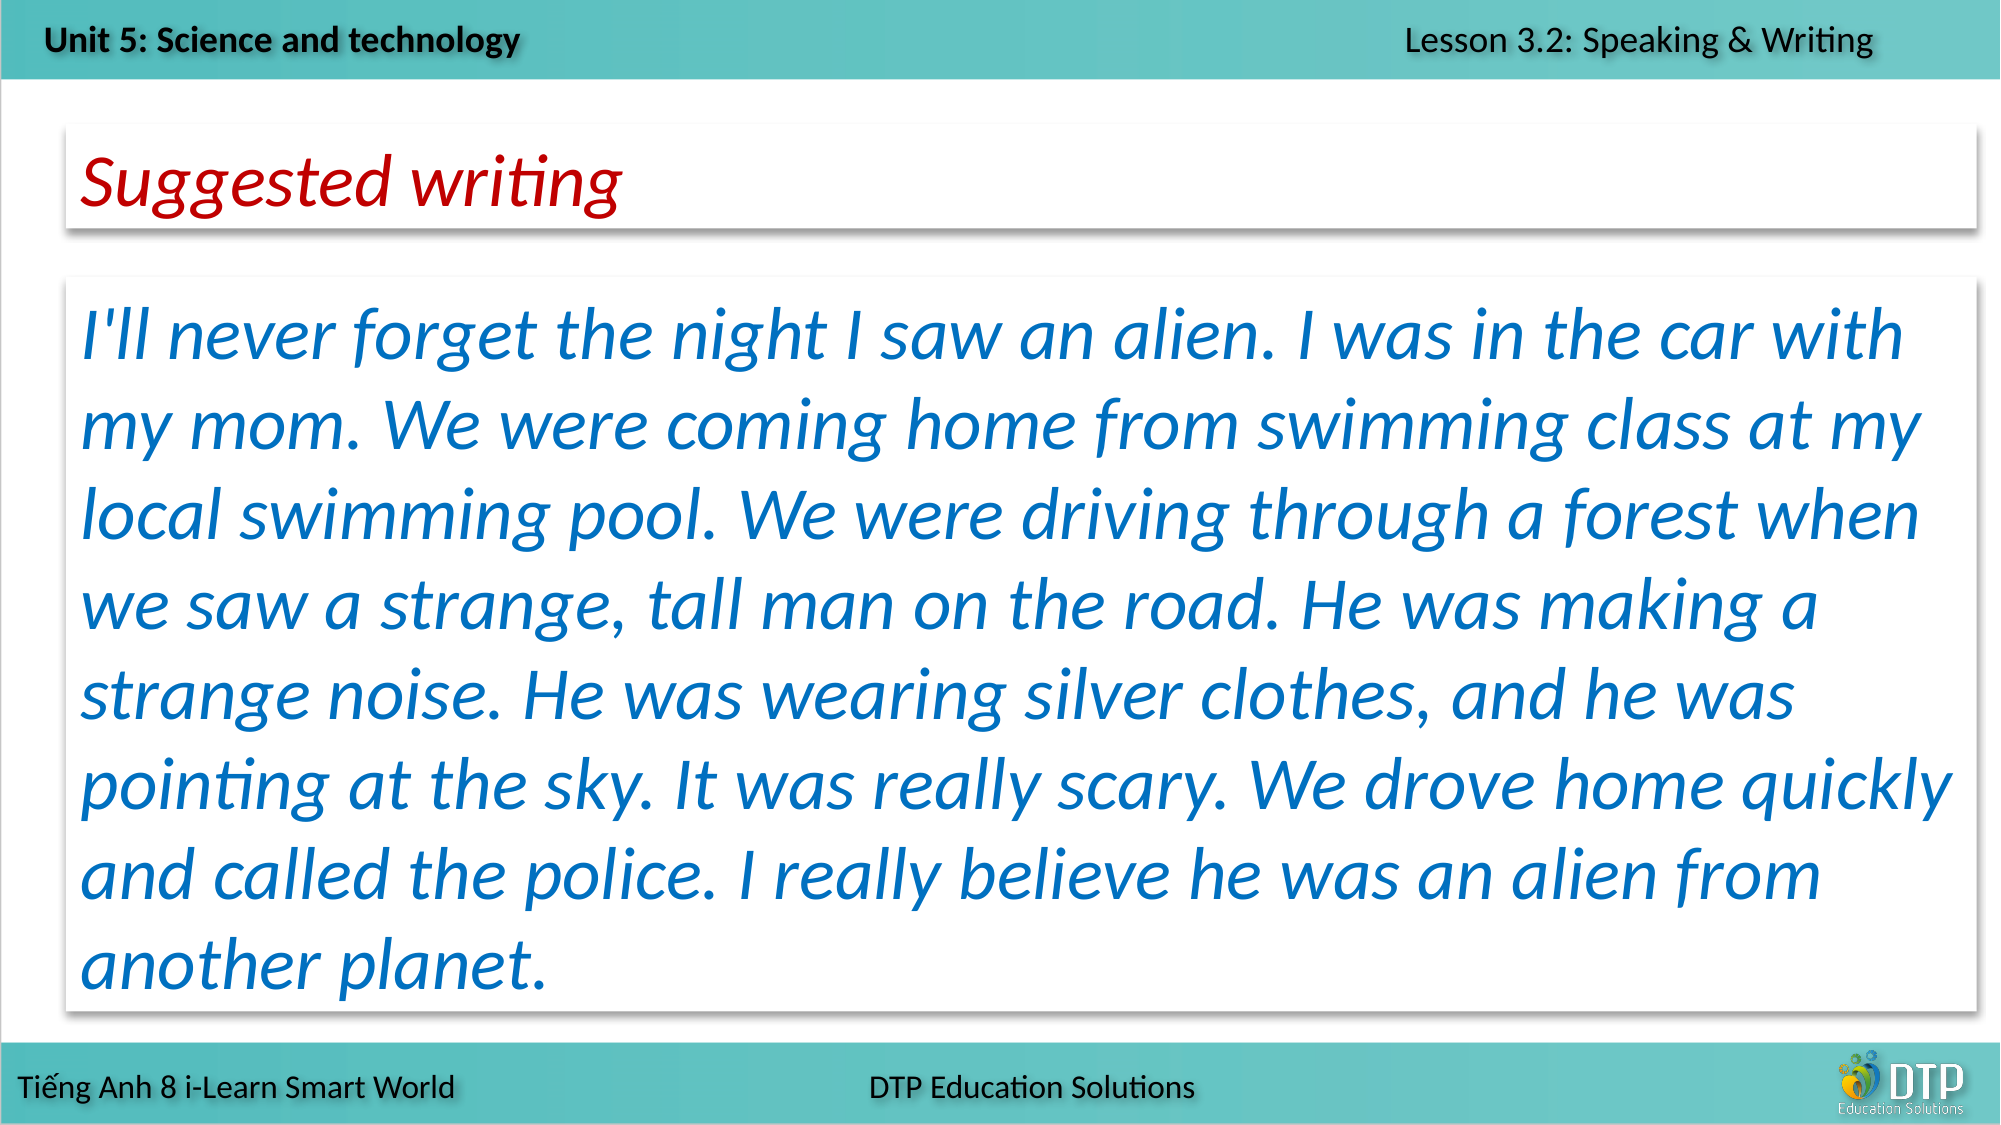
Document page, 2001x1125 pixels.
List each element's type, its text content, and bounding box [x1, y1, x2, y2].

text_box Suggested writing [65, 123, 1977, 229]
picture [0, 0, 2000, 1125]
text_box I'll never forget the night I saw an alien. I was in the car with my mom. We were coming home from swimming class at my local swimming pool. We were driving through a forest when we saw a strange, tall man on the road. He was making a strange noise. He was wearing silver clothes, and he was pointing at the sky. It was really scary. We drove home quickly and called the police. I really believe he was an alien from another planet. [65, 276, 1977, 1012]
